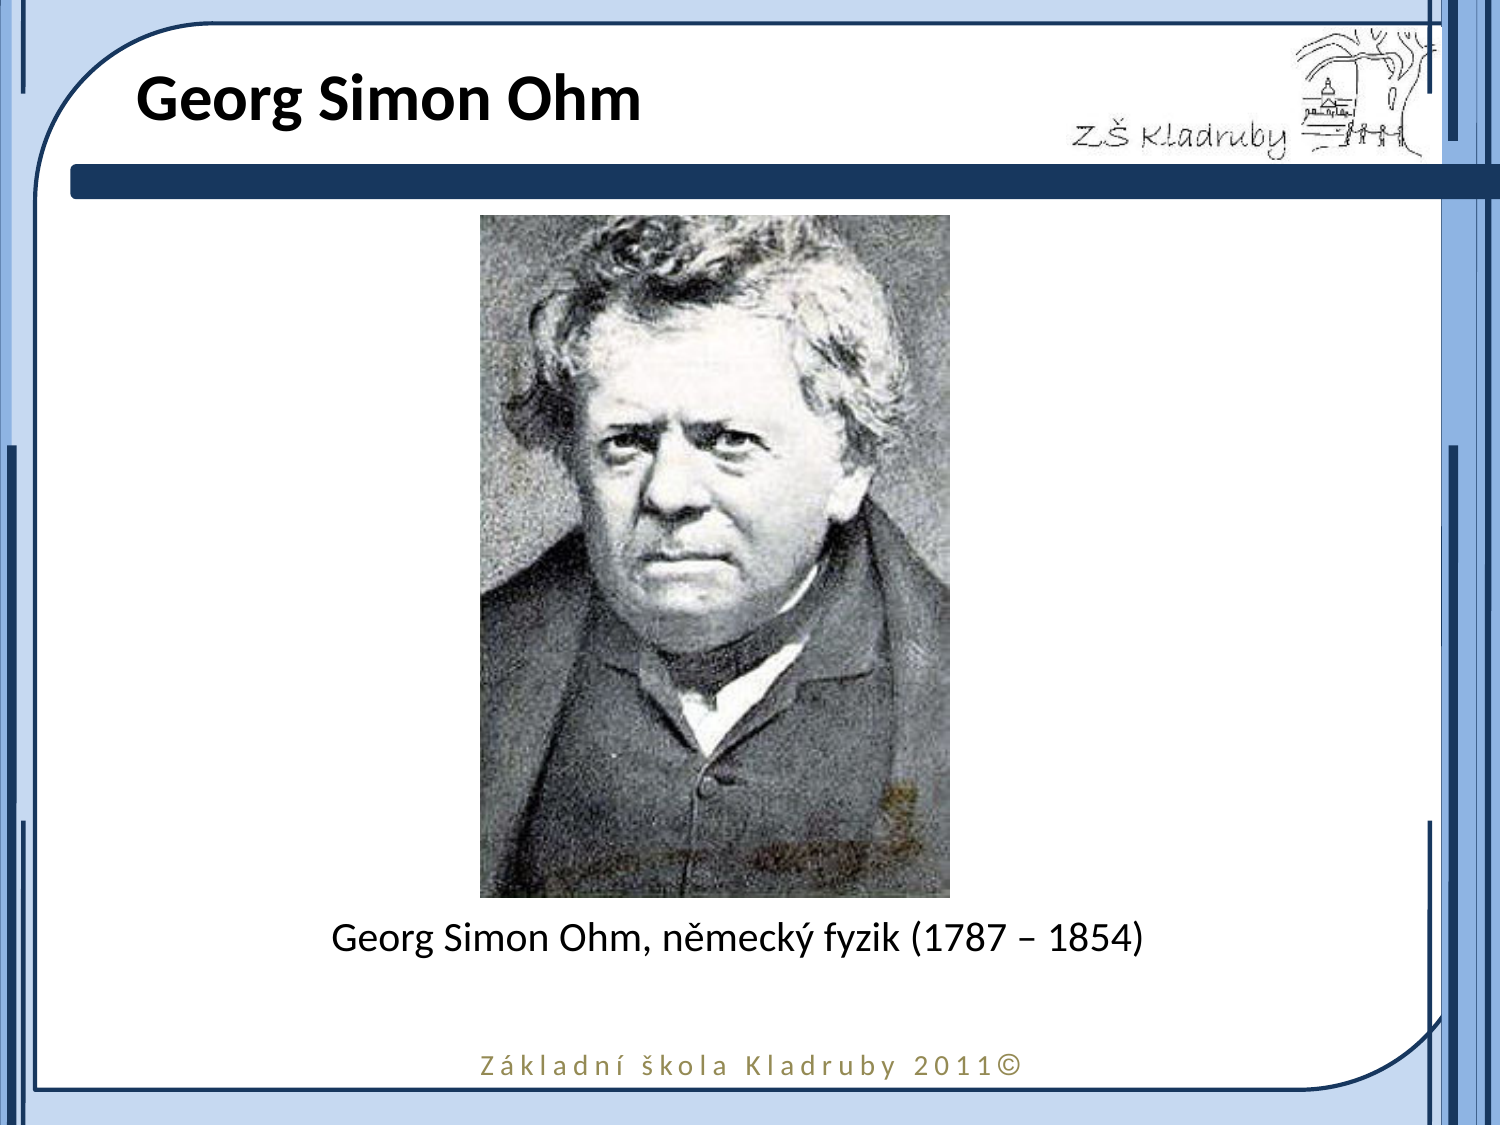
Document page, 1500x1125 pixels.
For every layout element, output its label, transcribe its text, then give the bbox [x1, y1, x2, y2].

picture [480, 215, 950, 899]
picture [1066, 27, 1442, 164]
title Georg Simon Ohm [121, 35, 1067, 153]
list Georg Simon Ohm, německý fyzik (1787 – 1854) [316, 902, 1383, 994]
